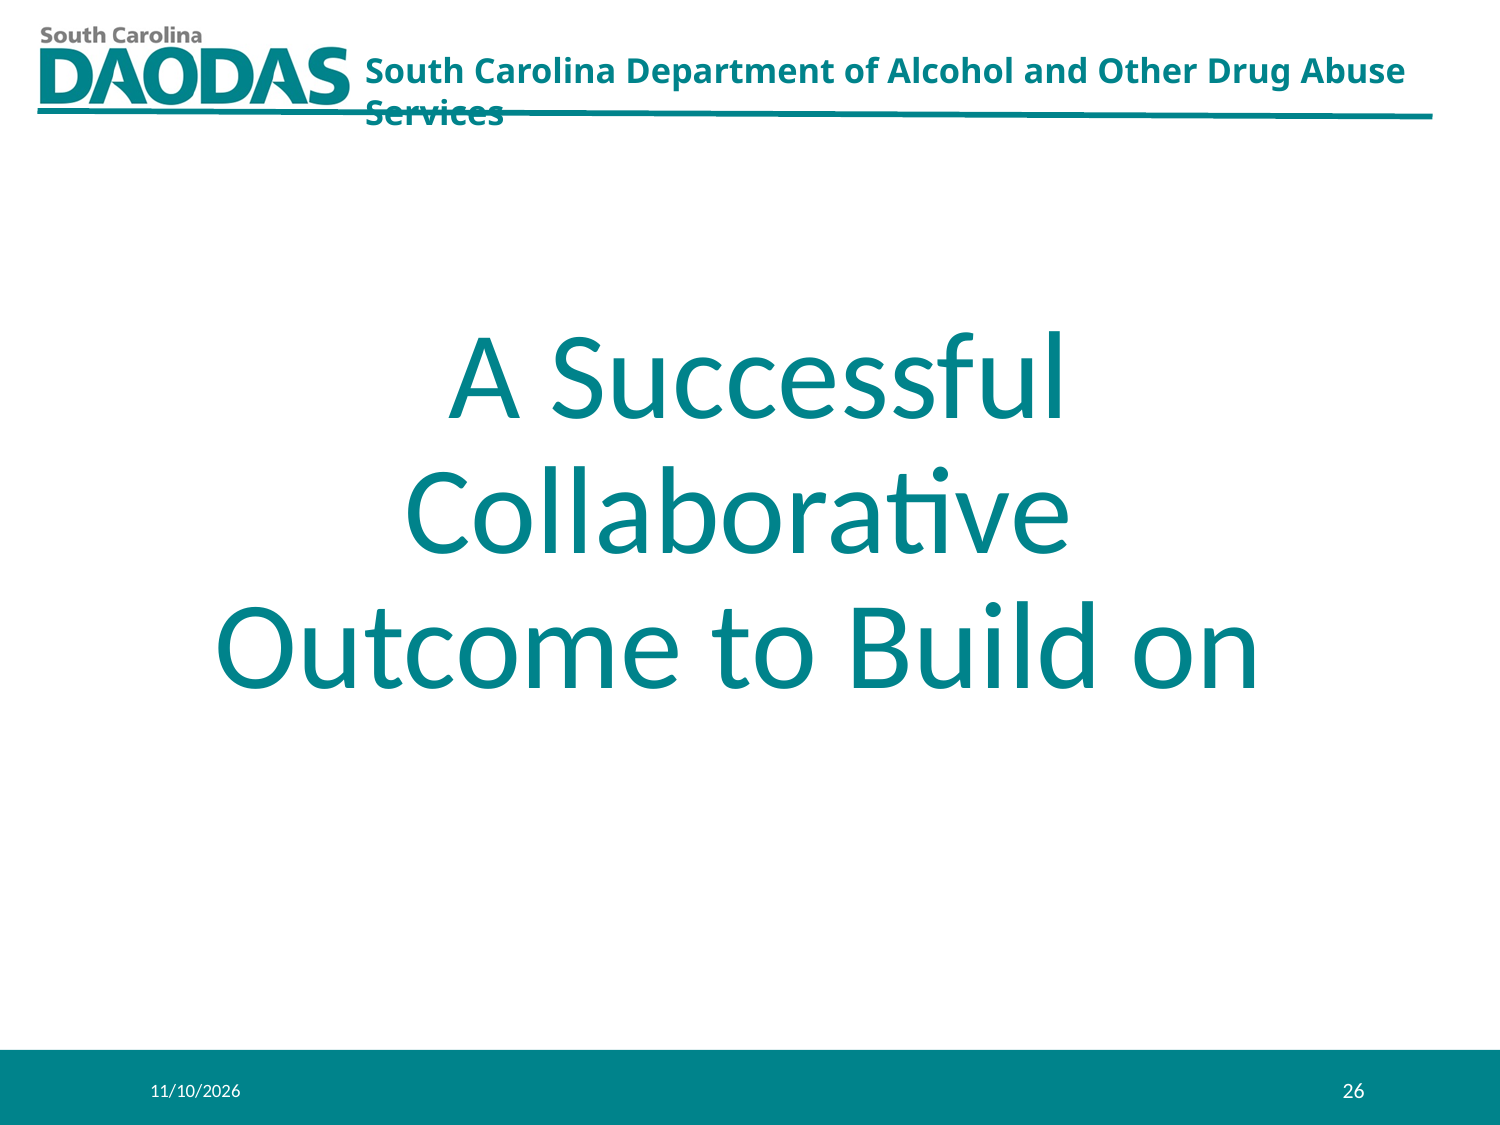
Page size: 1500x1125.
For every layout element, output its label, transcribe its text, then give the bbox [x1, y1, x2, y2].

picture [37, 24, 351, 106]
list A Successful Collaborative Outcome to Build on [135, 302, 1356, 816]
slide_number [135, 1059, 440, 1120]
slide_number 26 [1218, 1059, 1380, 1120]
